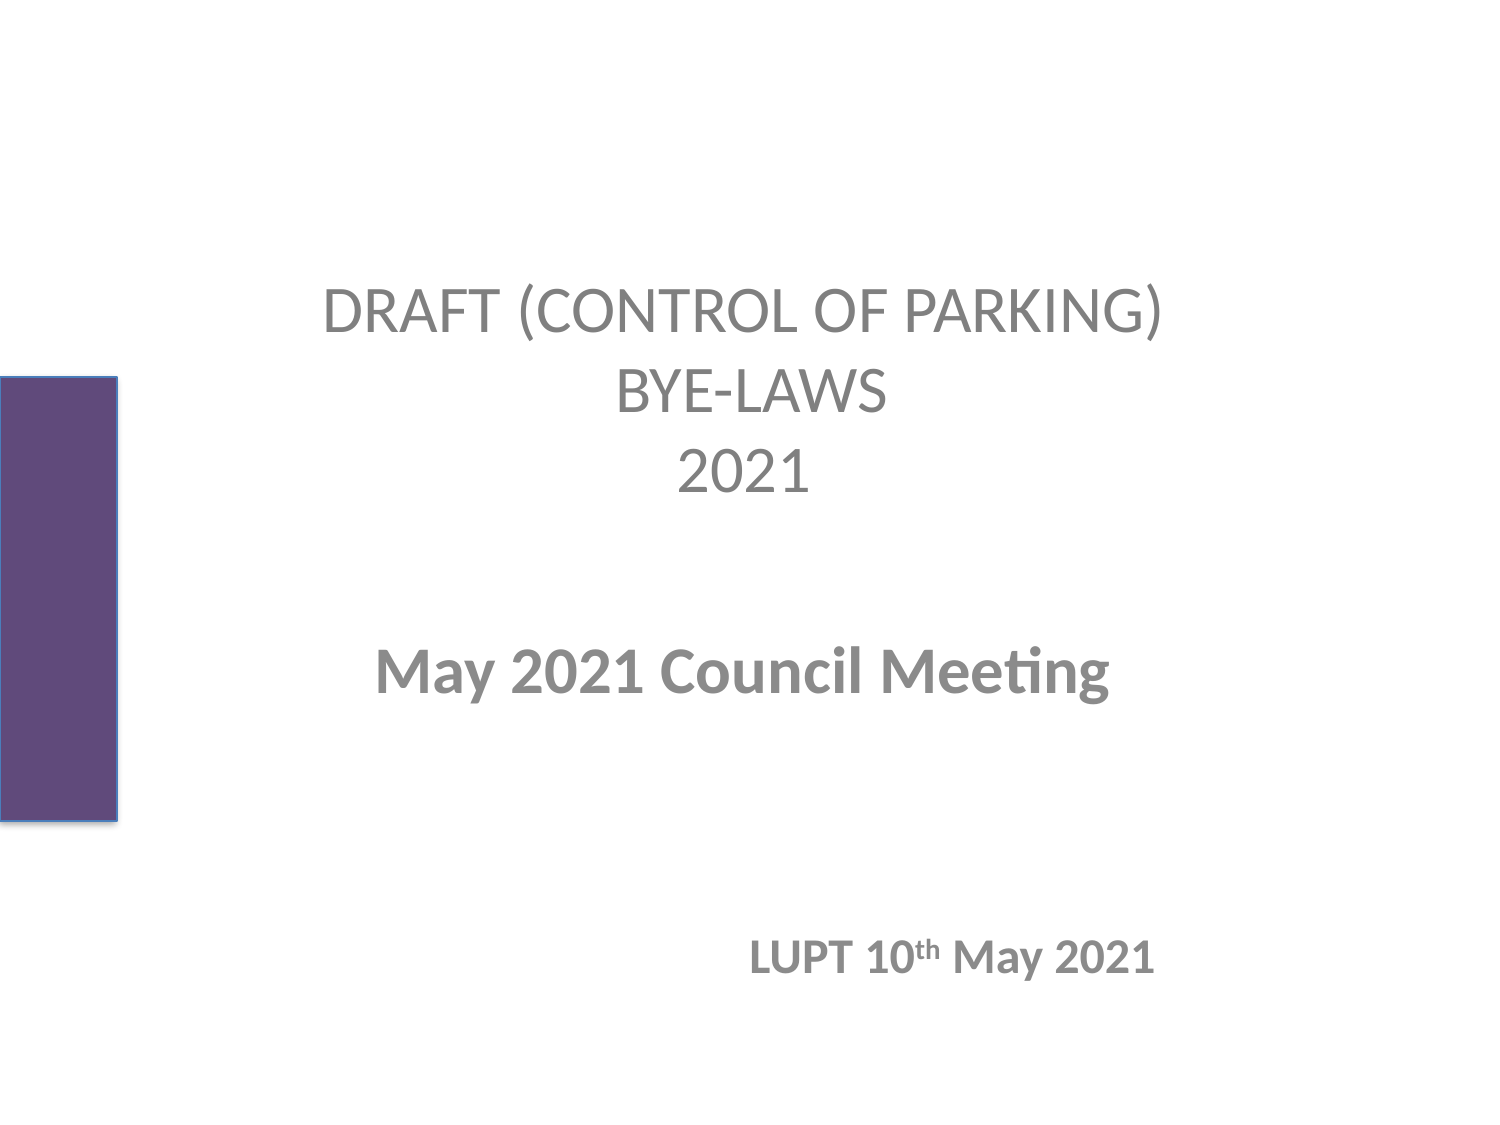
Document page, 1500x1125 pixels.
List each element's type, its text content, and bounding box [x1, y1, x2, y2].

subtitle May 2021 Council Meeting LUPT 10th May 2021 [225, 432, 1275, 1035]
text_box [0, 376, 118, 822]
title DRAFT (CONTROL OF PARKING) BYE-LAWS 2021 [171, 200, 1317, 492]
